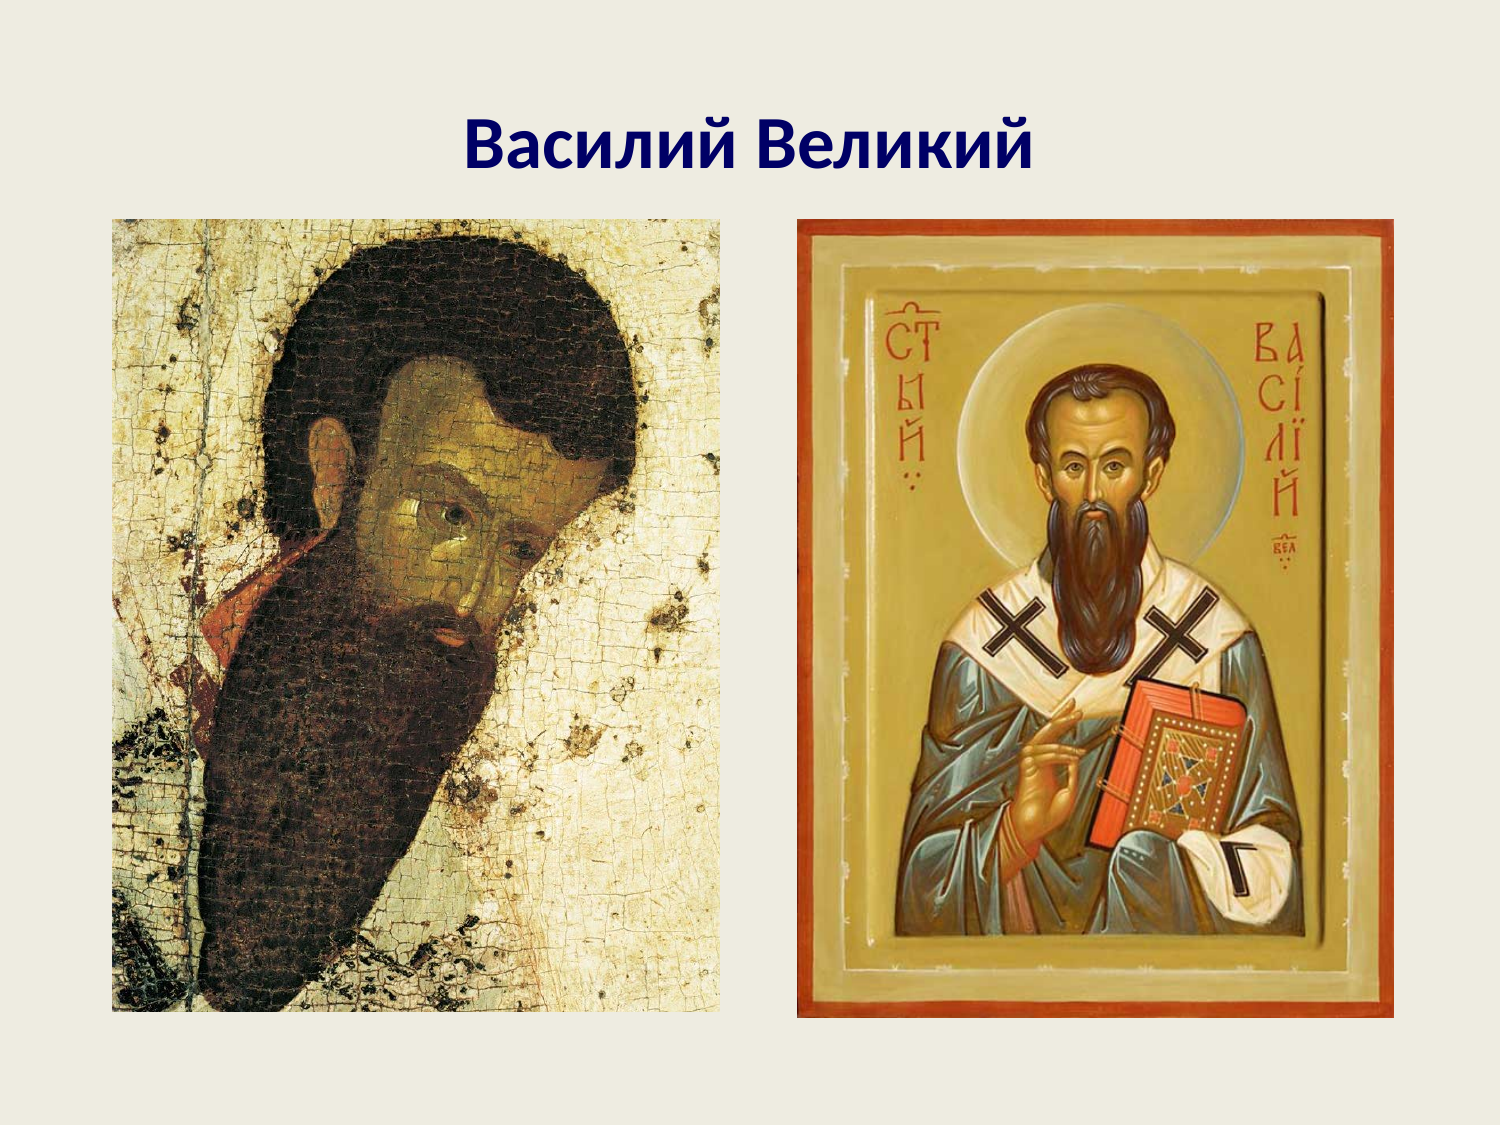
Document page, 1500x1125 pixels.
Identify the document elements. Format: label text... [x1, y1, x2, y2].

title Василий Великий [75, 45, 1425, 233]
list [796, 219, 1395, 1018]
picture [111, 219, 720, 1012]
